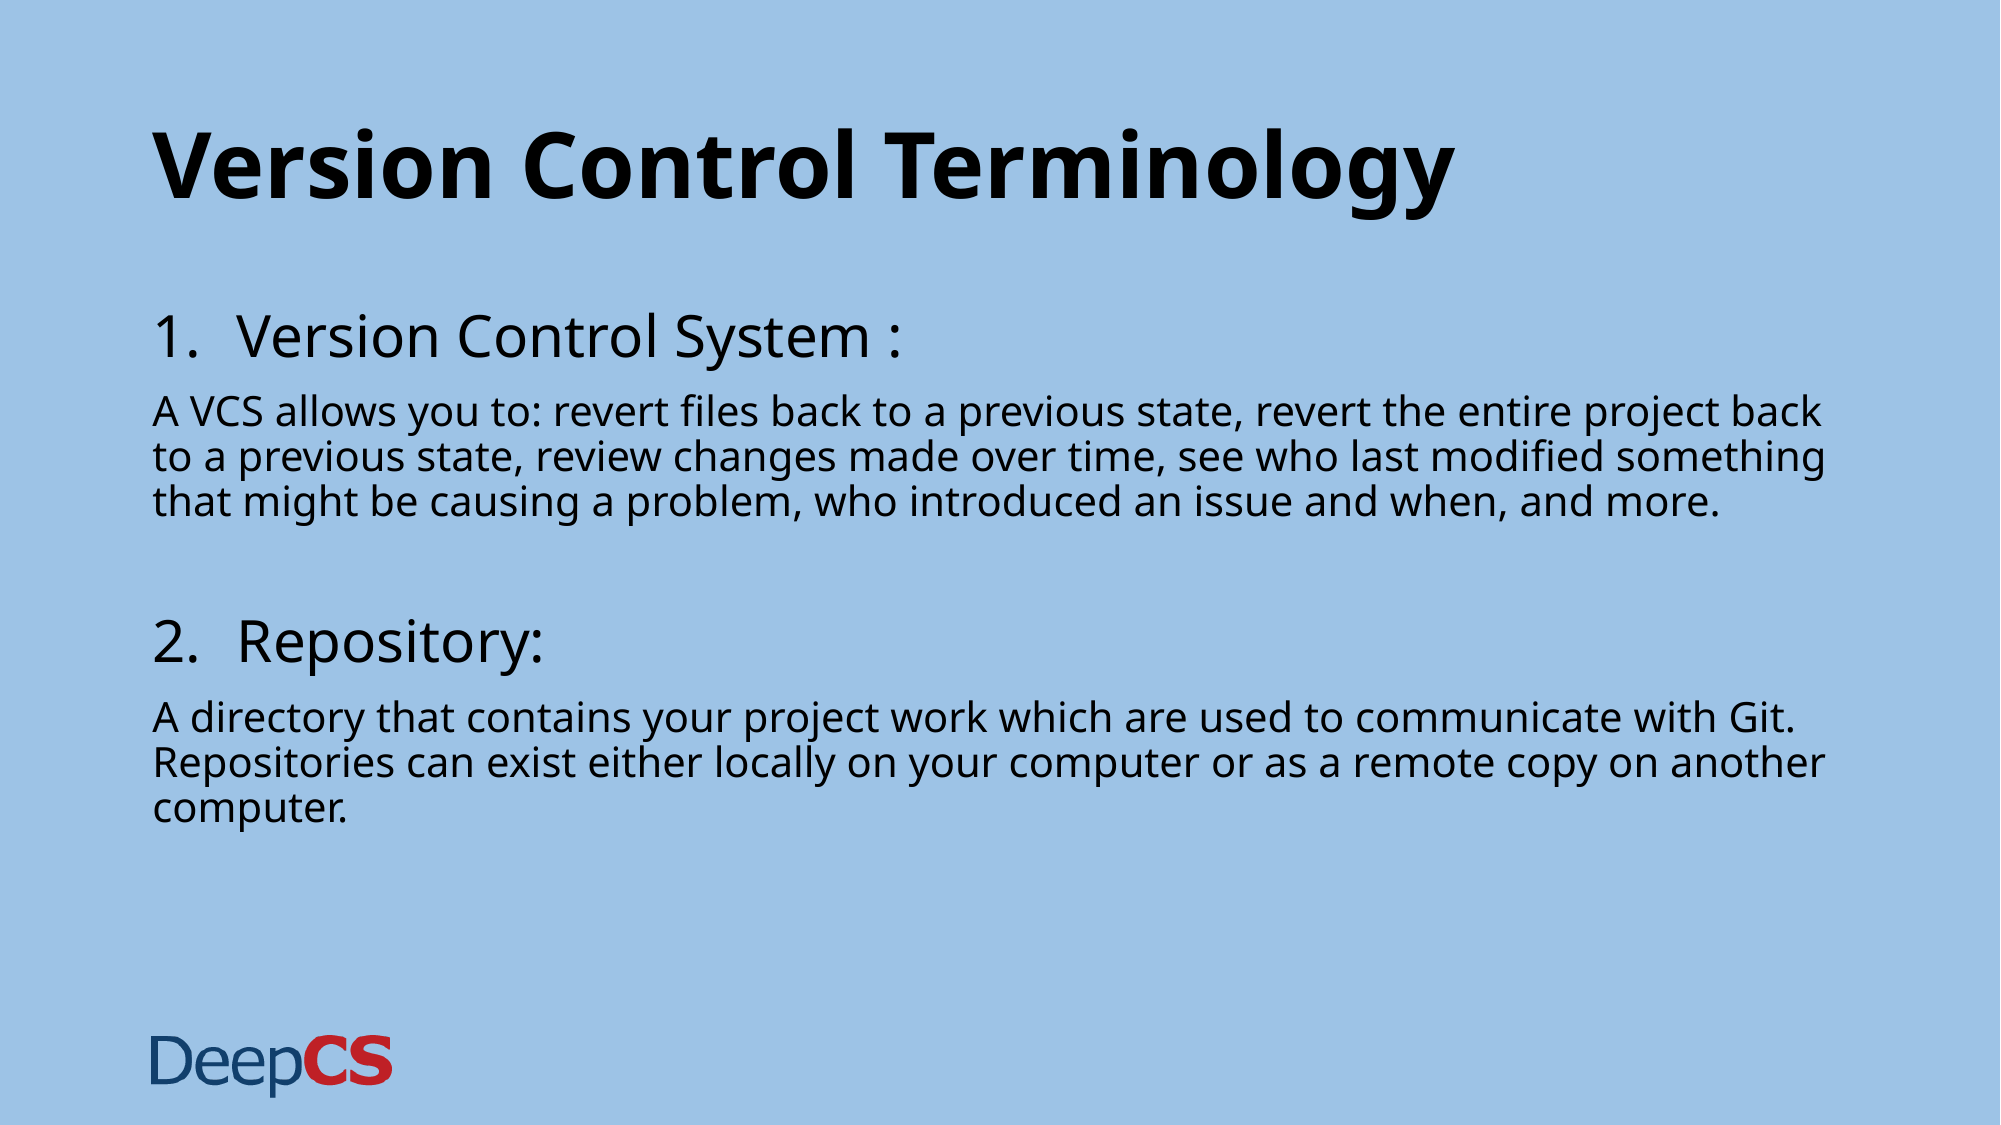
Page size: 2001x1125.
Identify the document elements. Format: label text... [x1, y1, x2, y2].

list Version Control System : A VCS allows you to: revert files back to a previous state, revert the entire project back to a previous state, review changes made over time, see who last modified something that might be causing a problem, who introduced an issue and when, and more. Repository: A directory that contains your project work which are used to communicate with Git. Repositories can exist either locally on your computer or as a remote copy on another computer. [137, 299, 1863, 1014]
picture [137, 1022, 398, 1109]
title Version Control Terminology [137, 59, 1863, 278]
